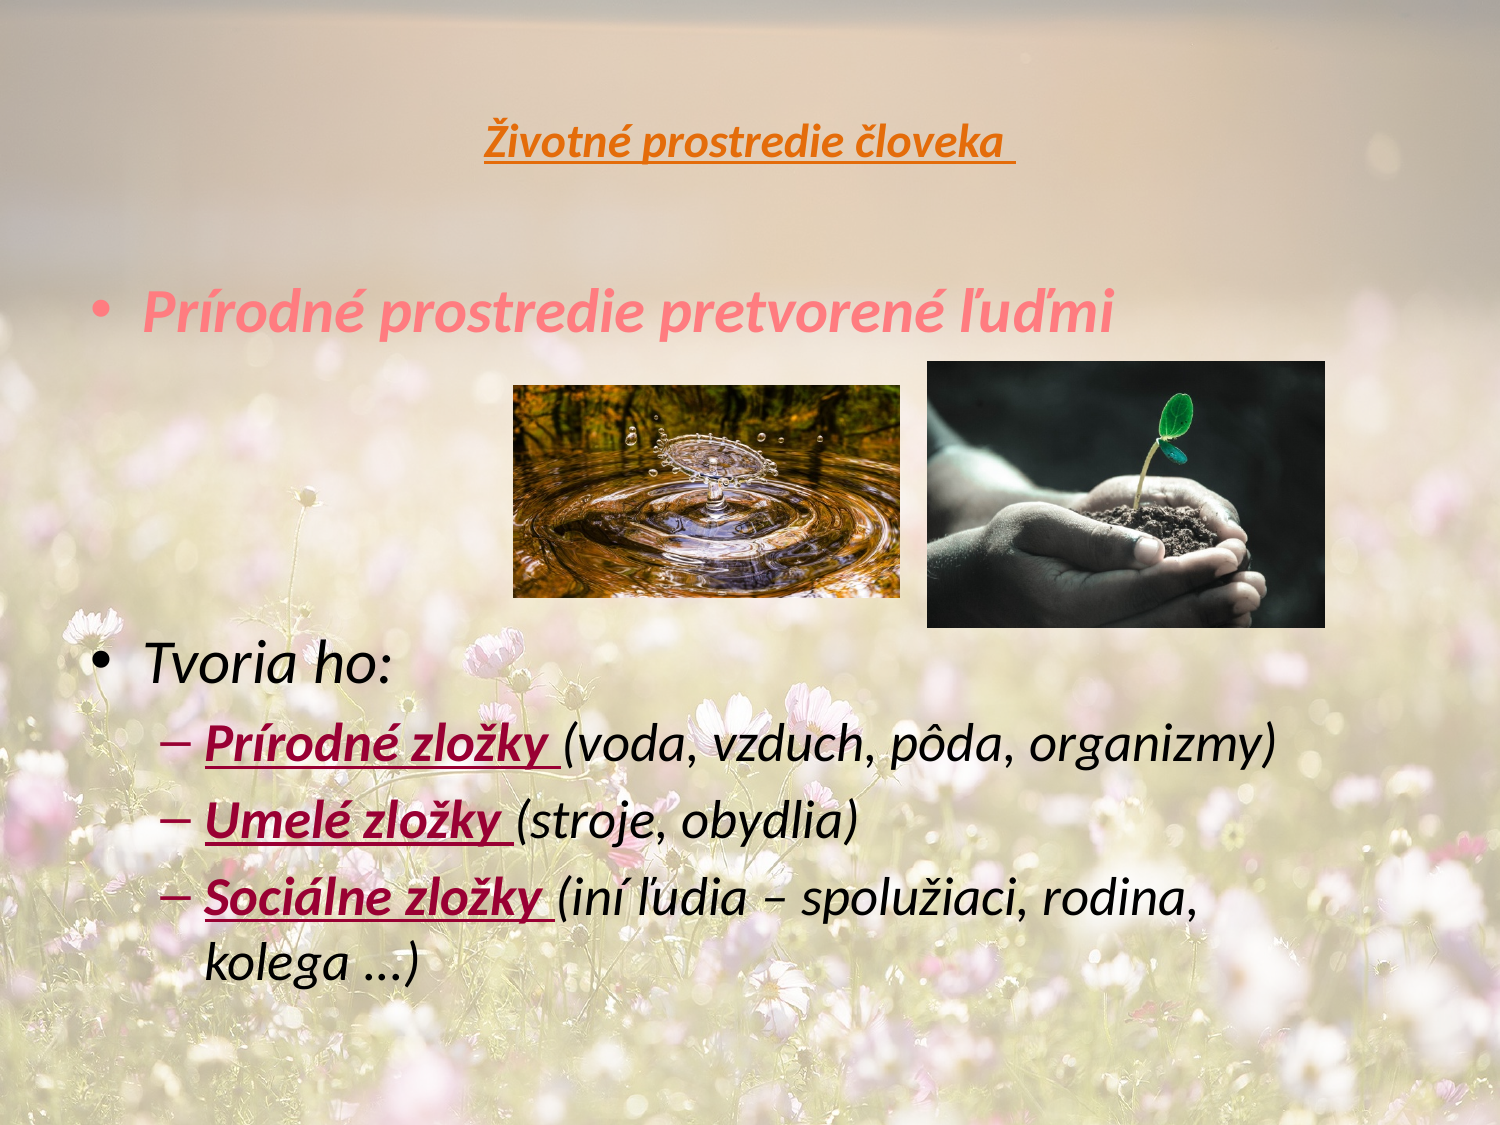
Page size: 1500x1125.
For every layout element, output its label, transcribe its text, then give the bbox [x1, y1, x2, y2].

title Životné prostredie človeka [75, 45, 1425, 233]
list Prírodné prostredie pretvorené ľuďmi Tvoria ho: Prírodné zložky (voda, vzduch, pôda, organizmy) Umelé zložky (stroje, obydlia) Sociálne zložky (iní ľudia – spolužiaci, rodina, kolega ...) [75, 262, 1425, 1005]
picture [513, 385, 900, 598]
picture [926, 361, 1325, 628]
